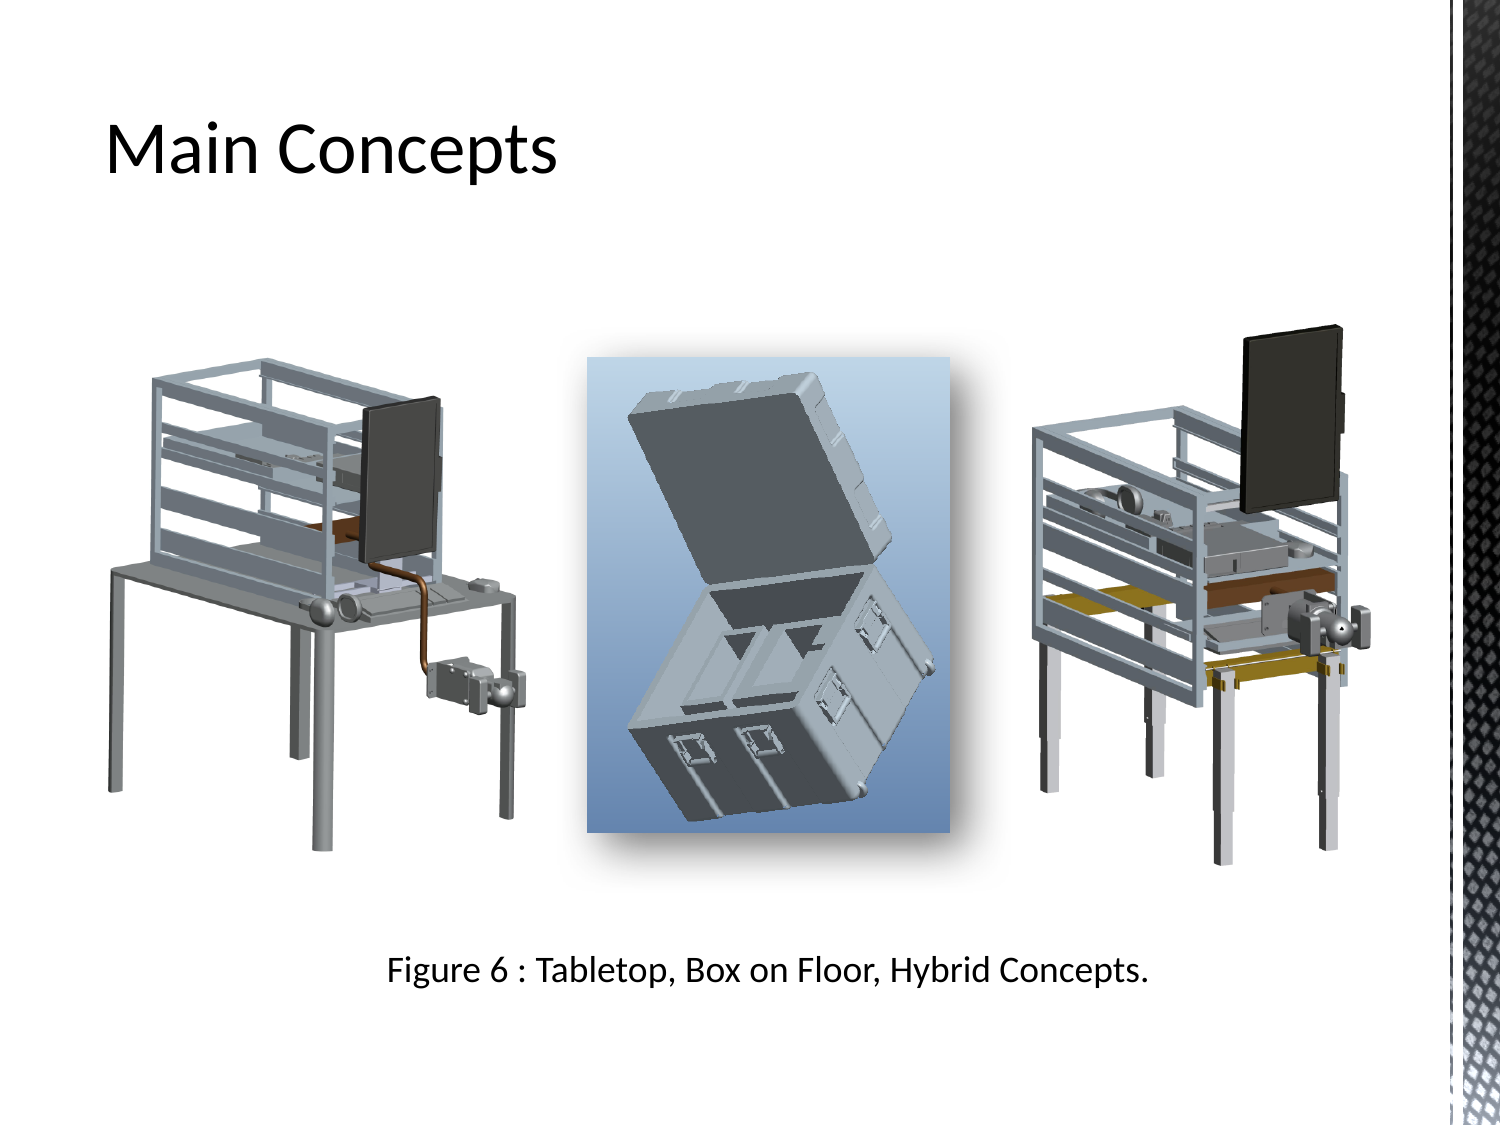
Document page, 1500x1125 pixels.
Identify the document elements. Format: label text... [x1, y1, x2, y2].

text_box Figure 6 : Tabletop, Box on Floor, Hybrid Concepts. [372, 937, 1166, 998]
picture [102, 324, 540, 883]
picture [1447, 0, 1500, 1125]
text_box Main Concepts [89, 90, 1277, 846]
picture [587, 357, 951, 833]
picture [1031, 324, 1381, 866]
